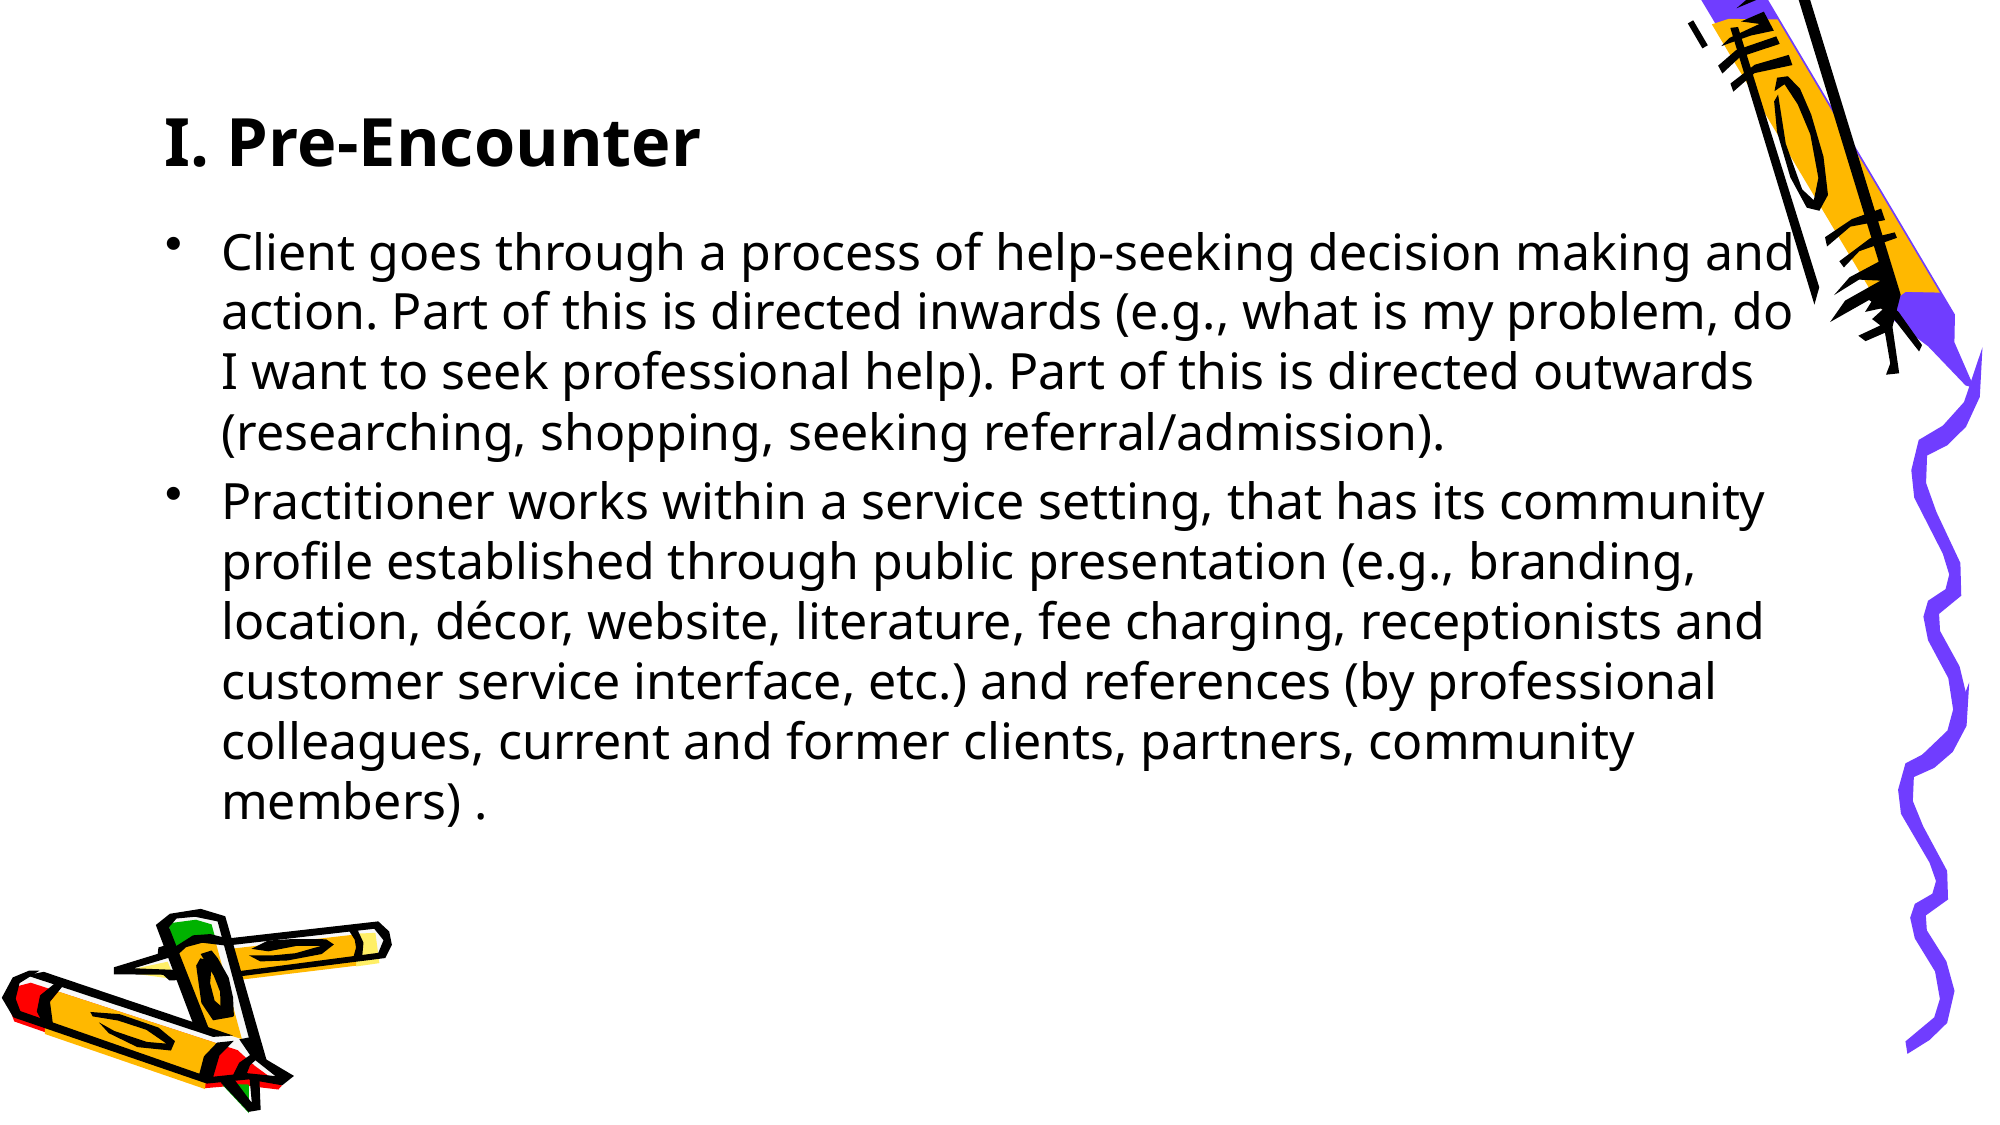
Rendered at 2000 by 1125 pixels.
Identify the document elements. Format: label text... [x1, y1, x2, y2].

list Client goes through a process of help-seeking decision making and action. Part of this is directed inwards (e.g., what is my problem, do I want to seek professional help). Part of this is directed outwards (researching, shopping, seeking referral/admission). Practitioner works within a service setting, that has its community profile established through public presentation (e.g., branding, location, décor, website, literature, fee charging, receptionists and customer service interface, etc.) and references (by professional colleagues, current and former clients, partners, community members) . [149, 212, 1834, 901]
title I. Pre-Encounter [149, 49, 1653, 188]
